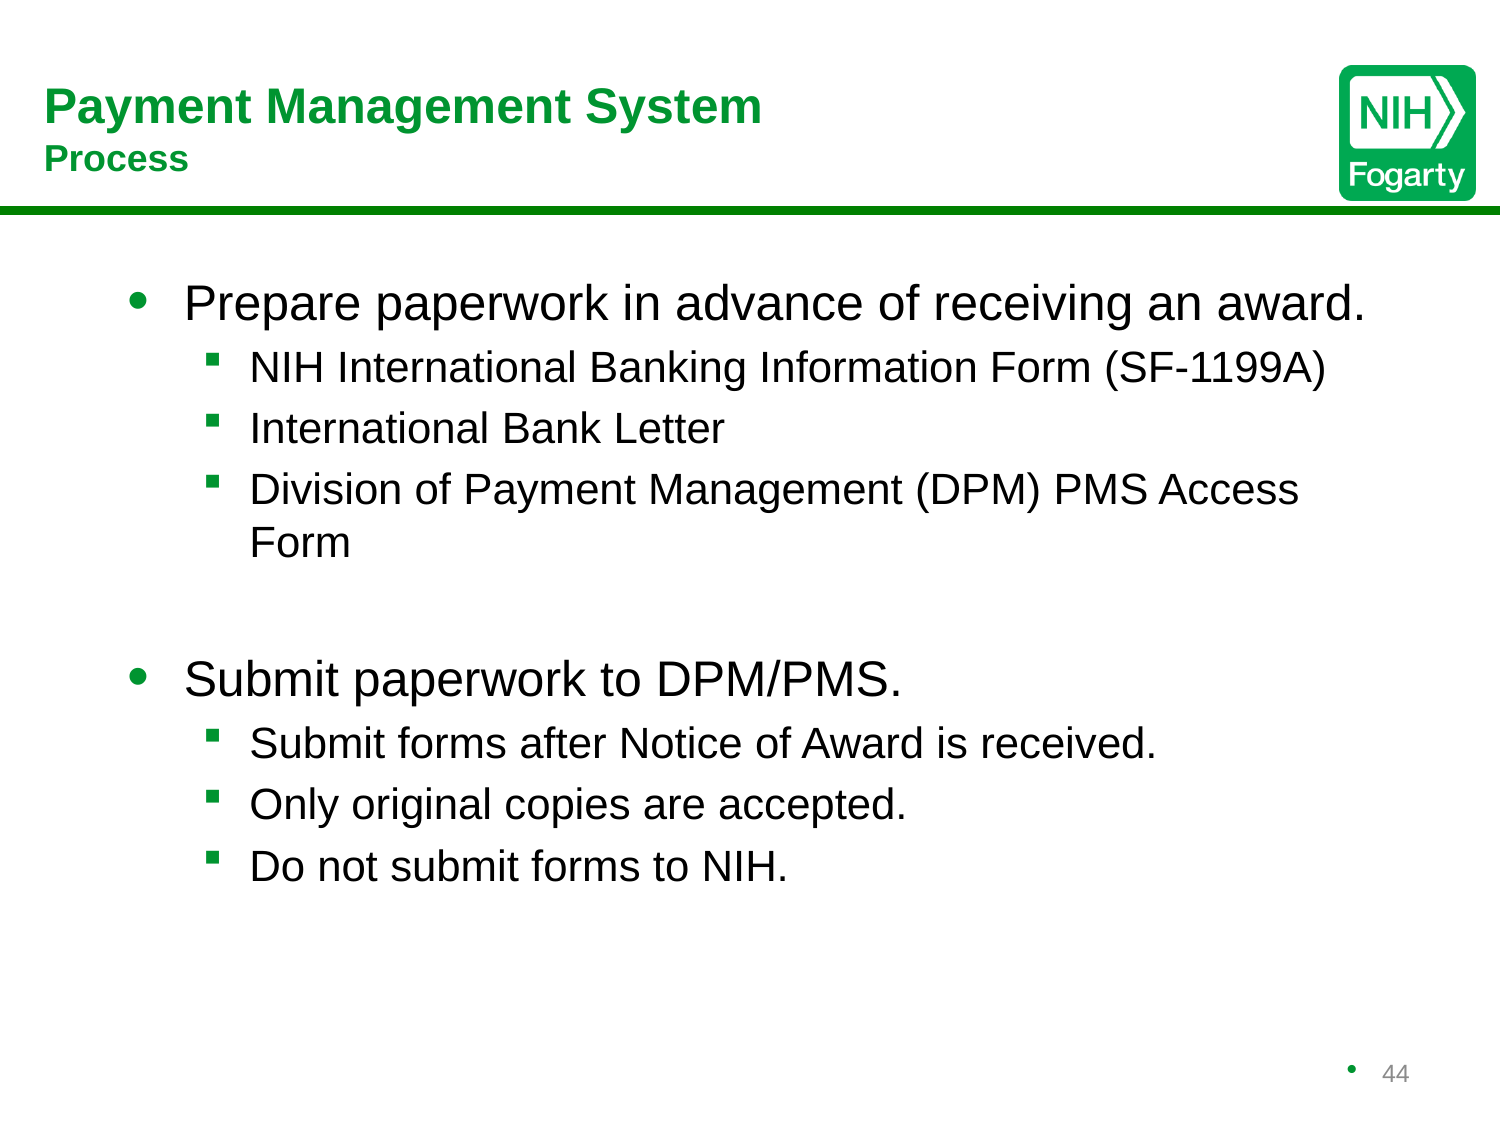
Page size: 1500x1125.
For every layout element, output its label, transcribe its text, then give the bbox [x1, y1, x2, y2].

title Payment Management System Process [28, 45, 1479, 207]
picture [1339, 64, 1476, 201]
list Prepare paperwork in advance of receiving an award. NIH International Banking Information Form (SF-1199A) International Bank Letter Division of Payment Management (DPM) PMS Access Form Submit paperwork to DPM/PMS. Submit forms after Notice of Award is received. Only original copies are accepted. Do not submit forms to NIH. [112, 262, 1388, 1005]
slide_number 44 [1074, 1042, 1425, 1103]
